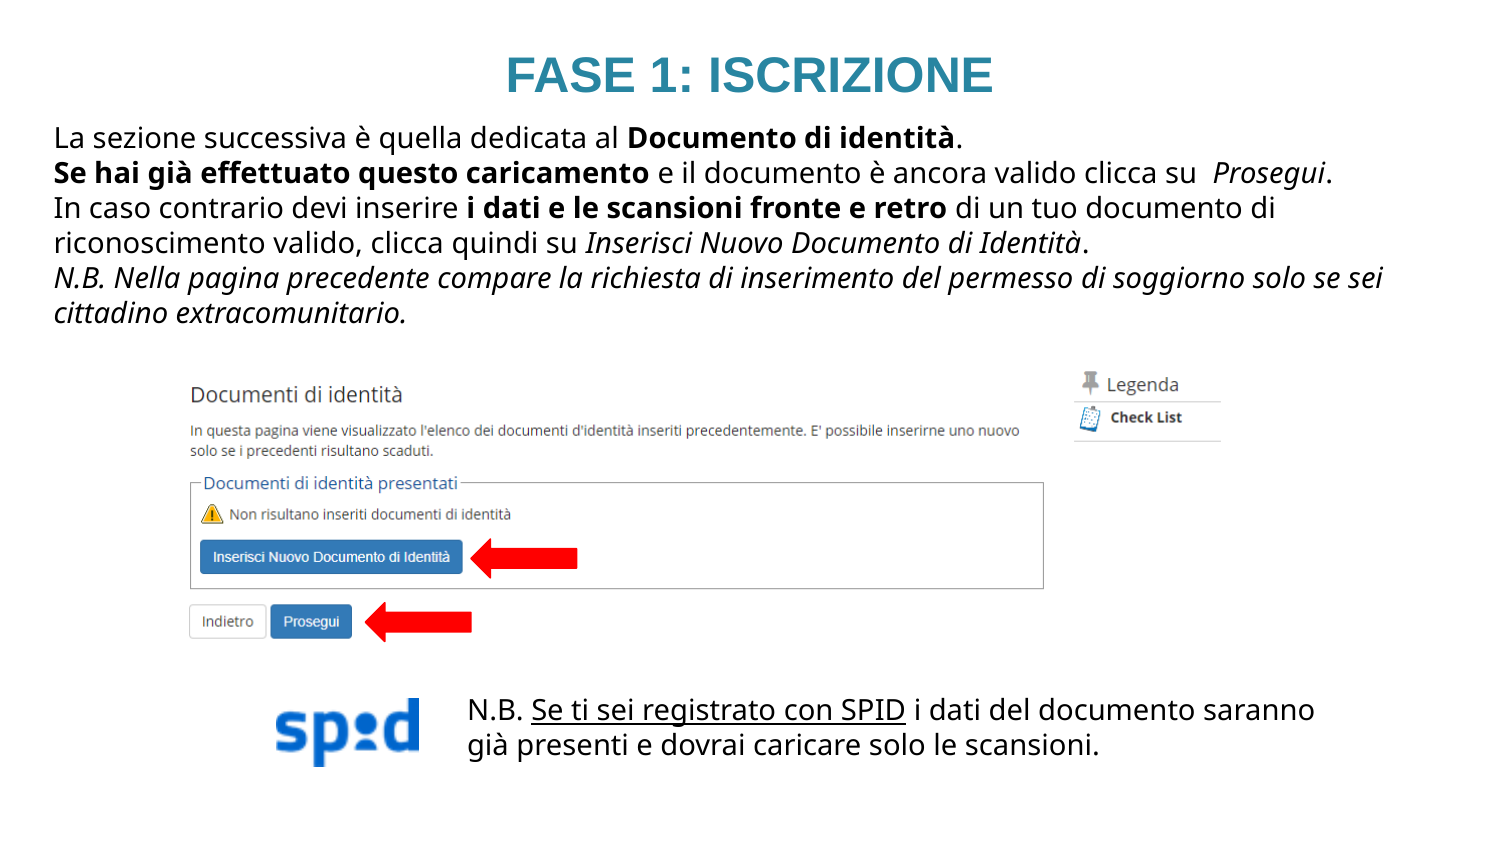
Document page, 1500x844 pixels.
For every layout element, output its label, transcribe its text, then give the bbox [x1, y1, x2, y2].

title La sezione successiva è quella dedicata al Documento di identità. Se hai già effettuato questo caricamento e il documento è ancora valido clicca su Prosegui. In caso contrario devi inserire i dati e le scansioni fronte e retro di un tuo documento di riconoscimento valido, clicca quindi su Inserisci Nuovo Documento di Identità. N.B. Nella pagina precedente compare la richiesta di inserimento del permesso di soggiorno solo se sei cittadino extracomunitario. [38, 104, 1472, 307]
picture [276, 698, 419, 767]
title FASE 1: ISCRIZIONE [51, 19, 1449, 113]
picture [178, 368, 1235, 670]
text_box N.B. Se ti sei registrato con SPID i dati del documento saranno già presenti e dovrai caricare solo le scansioni. [452, 676, 1371, 811]
